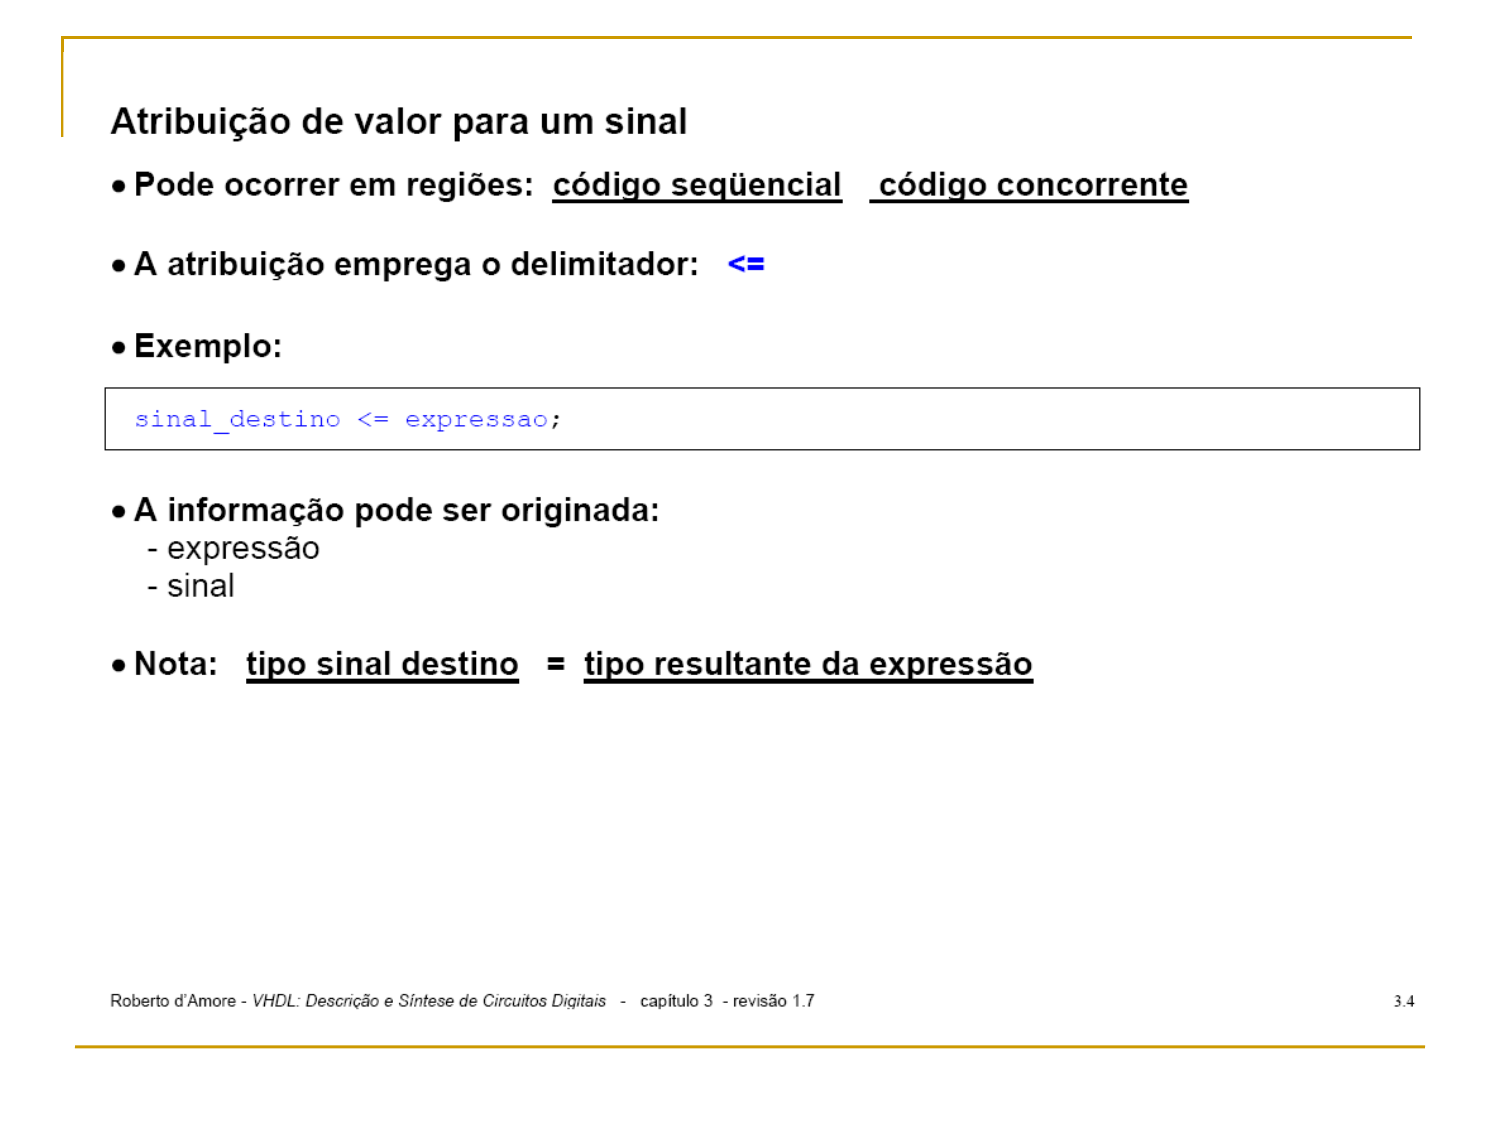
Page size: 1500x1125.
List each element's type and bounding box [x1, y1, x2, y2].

picture [62, 52, 1460, 1036]
